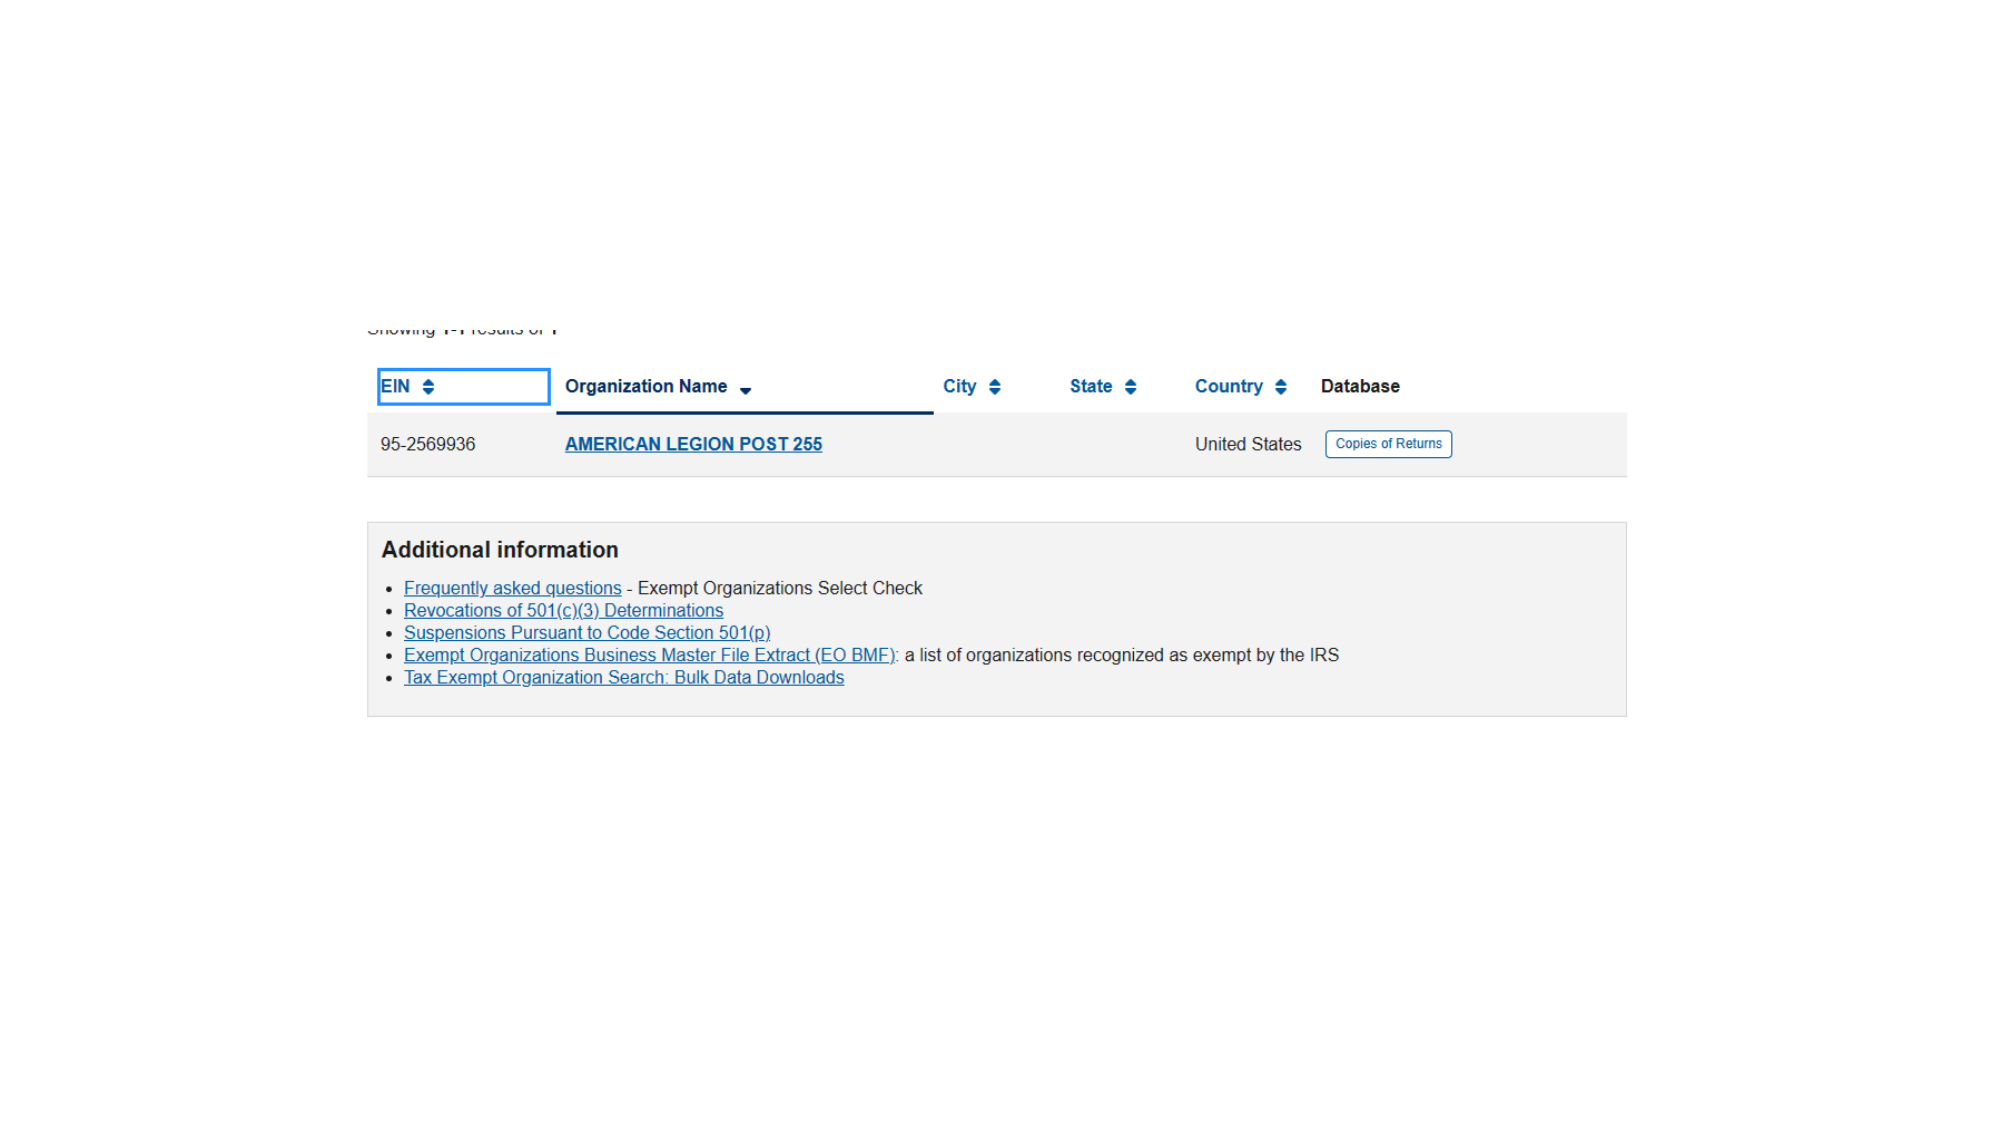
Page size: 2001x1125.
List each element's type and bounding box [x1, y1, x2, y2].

picture [0, 330, 2000, 794]
